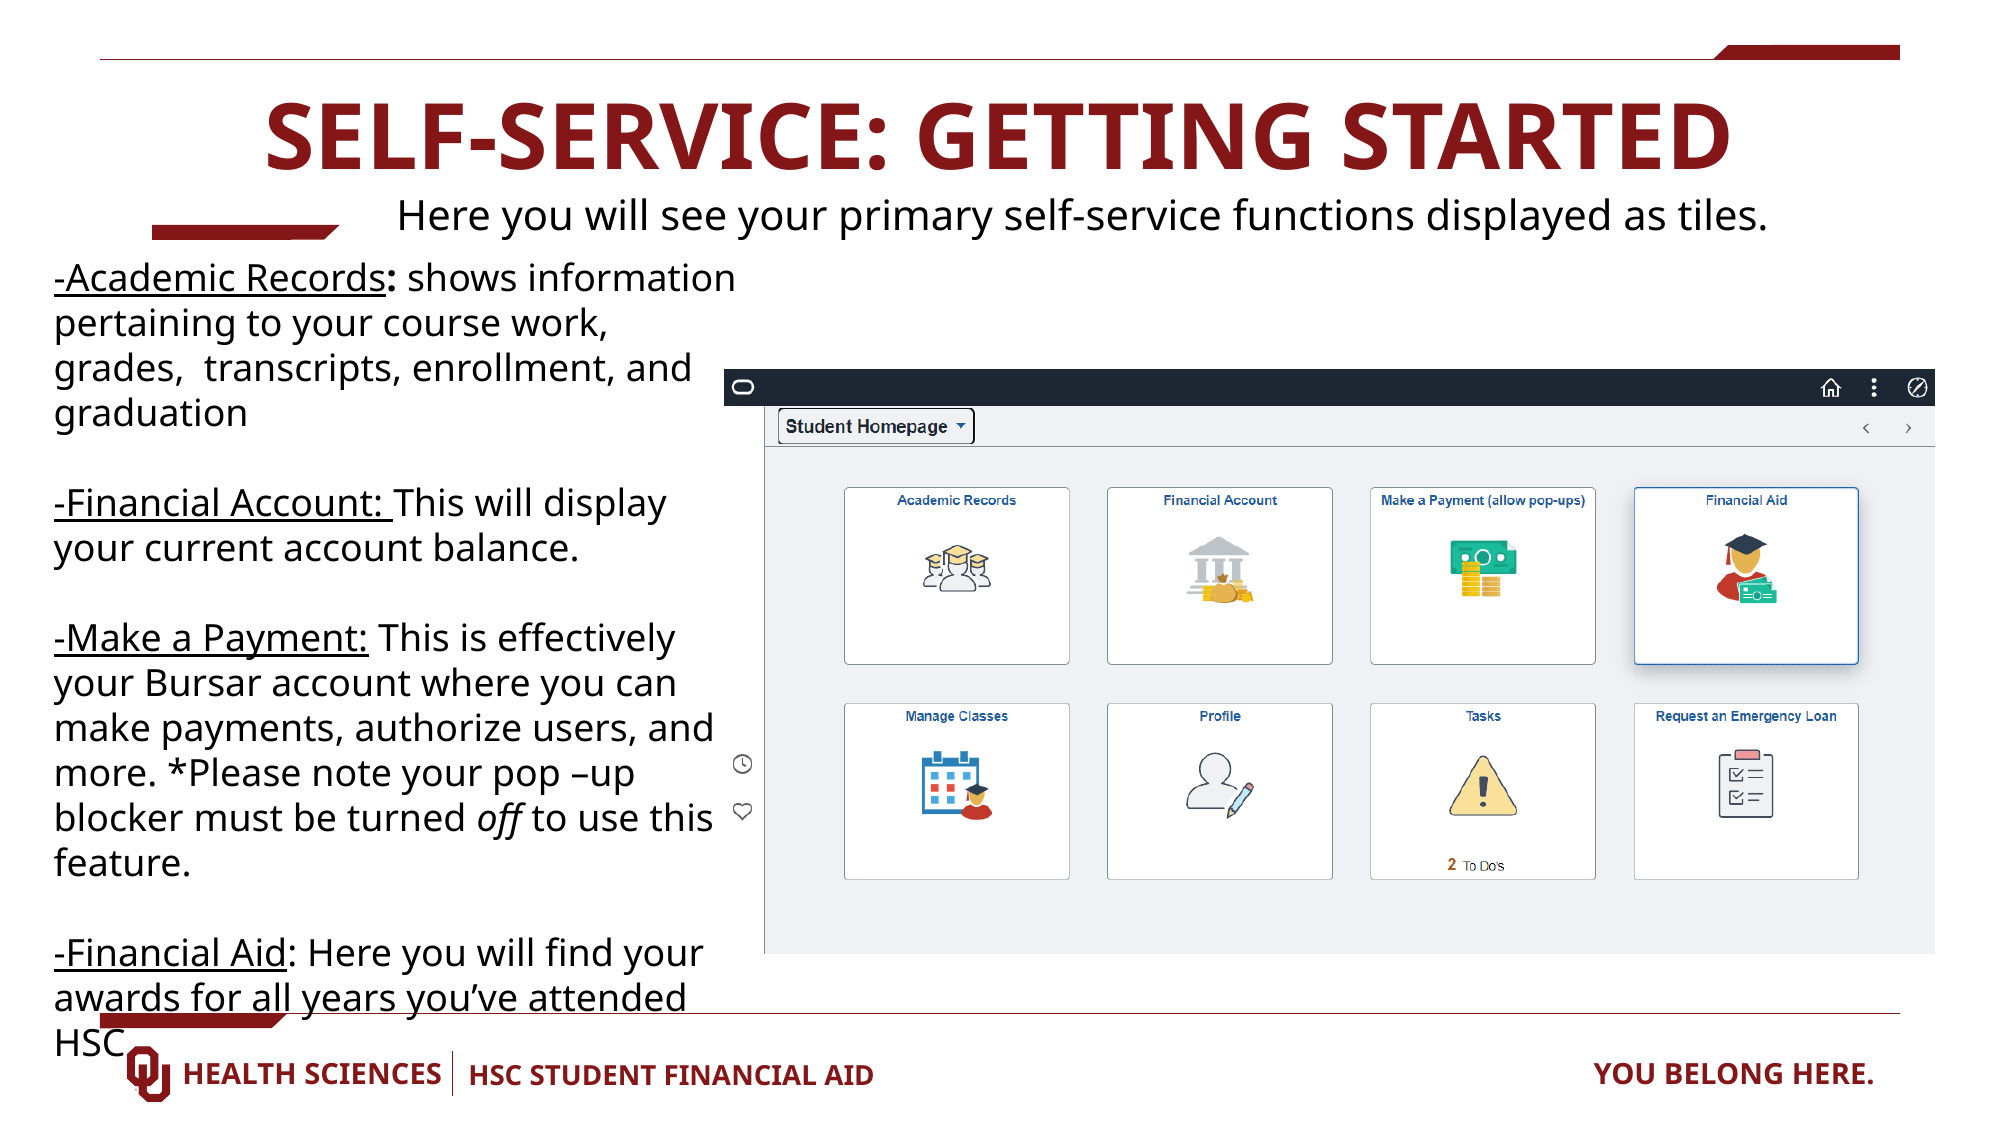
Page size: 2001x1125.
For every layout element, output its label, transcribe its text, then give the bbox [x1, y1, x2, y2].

list HSC Student financial aid [756, 1053, 1054, 1099]
text_box -Academic Records: shows information pertaining to your course work, grades, transcripts, enrollment, and graduation -Financial Account: This will display your current account balance. -Make a Payment: This is effectively your Bursar account where you can make payments, authorize users, and more. *Please note your pop –up blocker must be turned off to use this feature. -Financial Aid: Here you will find your awards for all years you’ve attended HSC [38, 246, 756, 1125]
title Self-service: getting started [174, 64, 1825, 215]
picture [723, 369, 1935, 954]
list Here you will see your primary self-service functions displayed as tiles. [381, 186, 2000, 257]
